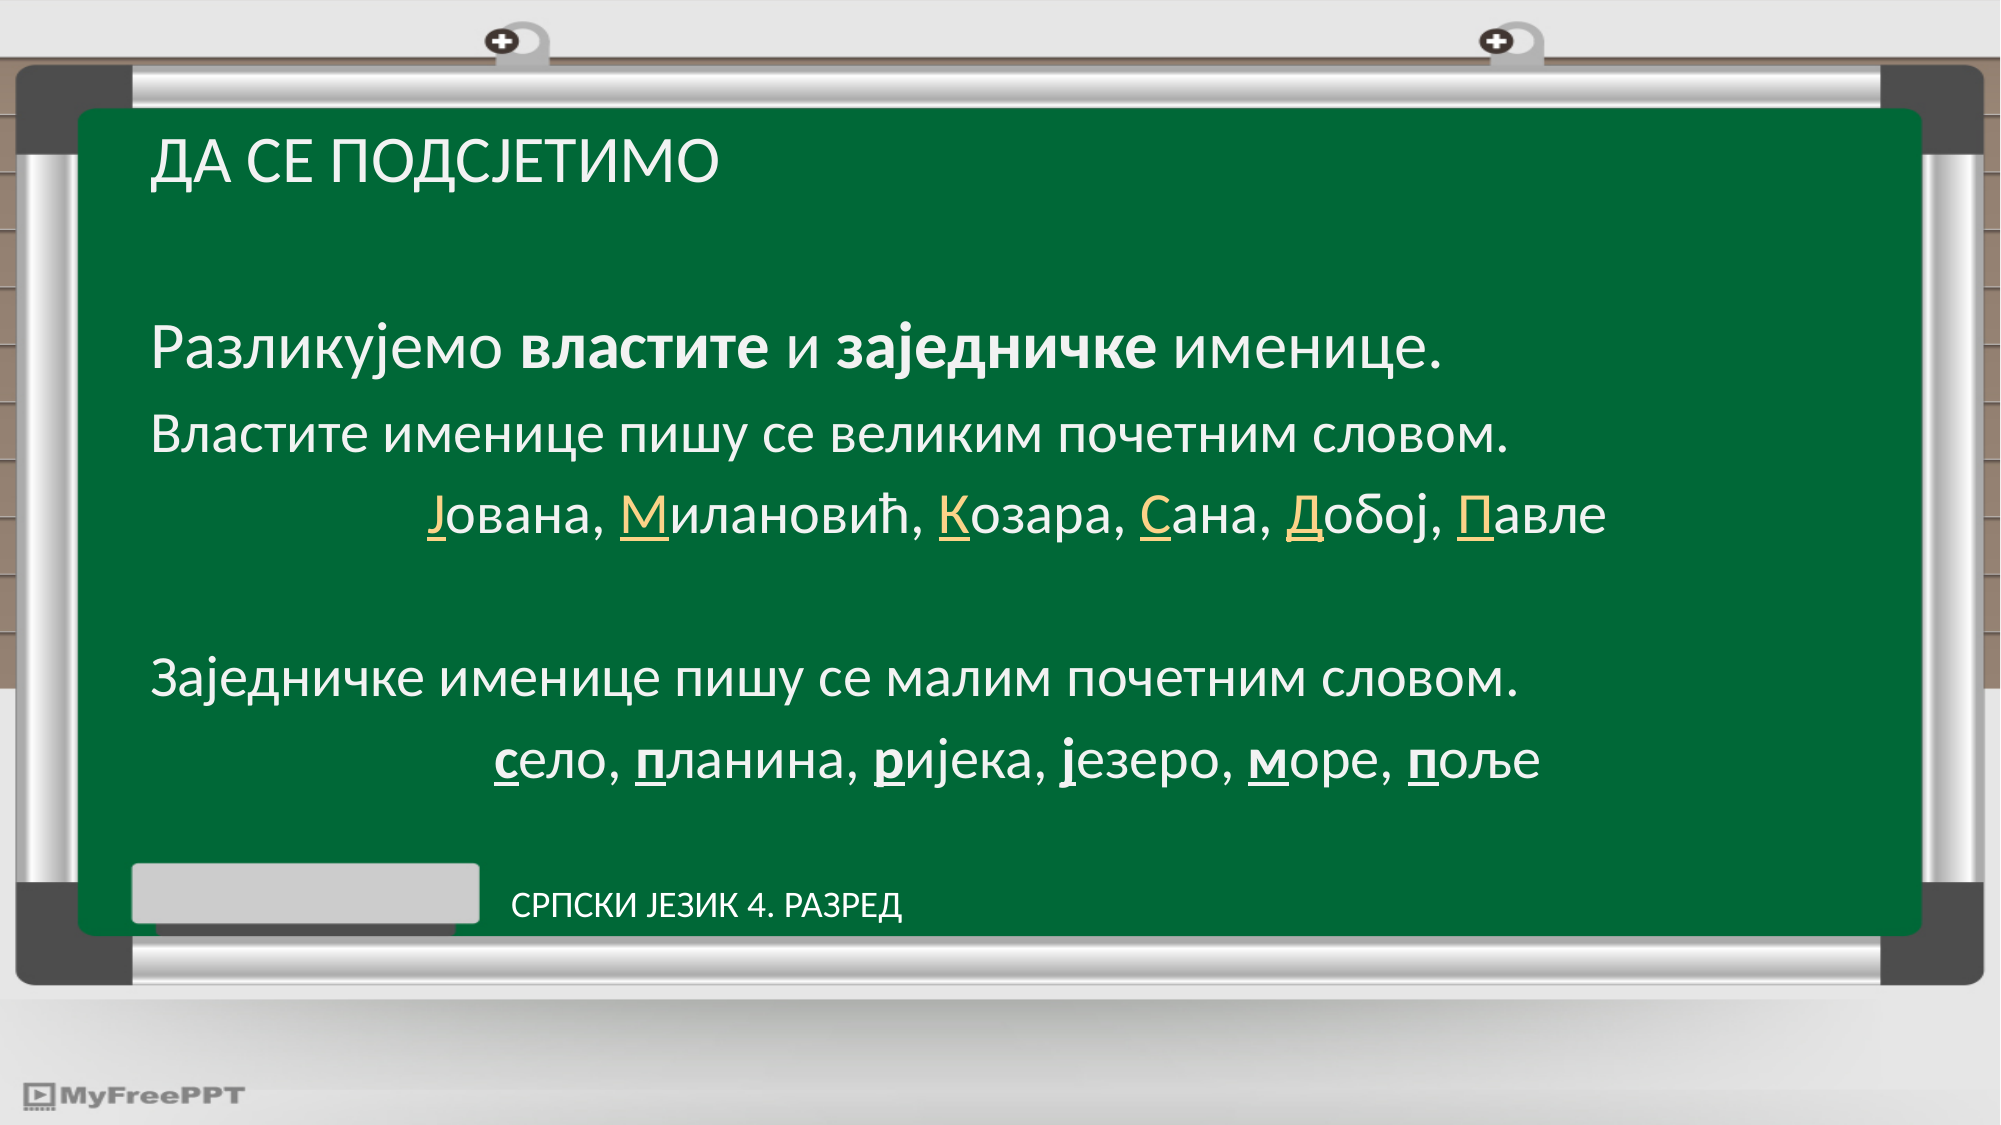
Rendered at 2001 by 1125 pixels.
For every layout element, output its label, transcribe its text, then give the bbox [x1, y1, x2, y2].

picture [0, 0, 2001, 1125]
list ДА СЕ ПОДСЈЕТИМО Разликујемо властите и заједничке именице. Властите именице пишу се великим почетним словом. Јована, Милановић, Козара, Сана, Добој, Павле Заједничке именице пишу се малим почетним словом. село, планина, ријека, језеро, море, поље [135, 107, 1900, 900]
text_box СРПСКИ ЈЕЗИК 4. РАЗРЕД [496, 872, 1057, 933]
